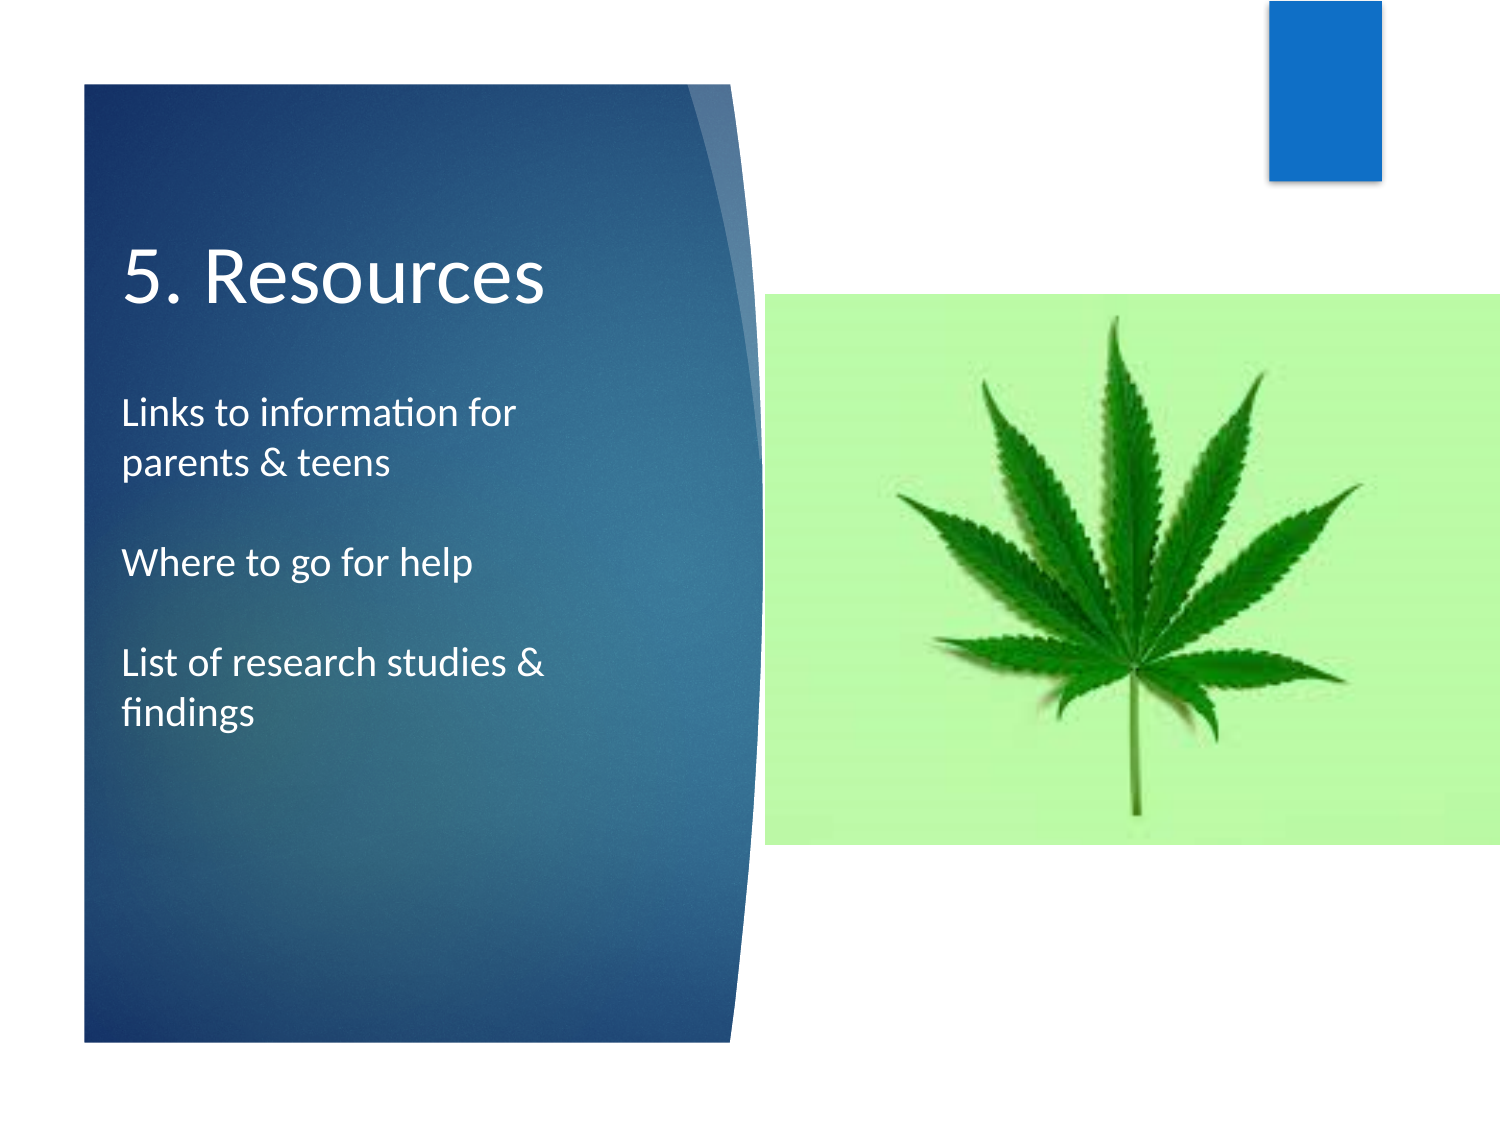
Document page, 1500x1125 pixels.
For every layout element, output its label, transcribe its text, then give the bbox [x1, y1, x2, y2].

picture [765, 294, 1500, 845]
text_box 5. Resources [106, 213, 619, 328]
picture [85, 85, 733, 1042]
text_box Links to information for parents & teens Where to go for help List of research studies & findings [106, 377, 619, 743]
text_box [591, 106, 1399, 1017]
